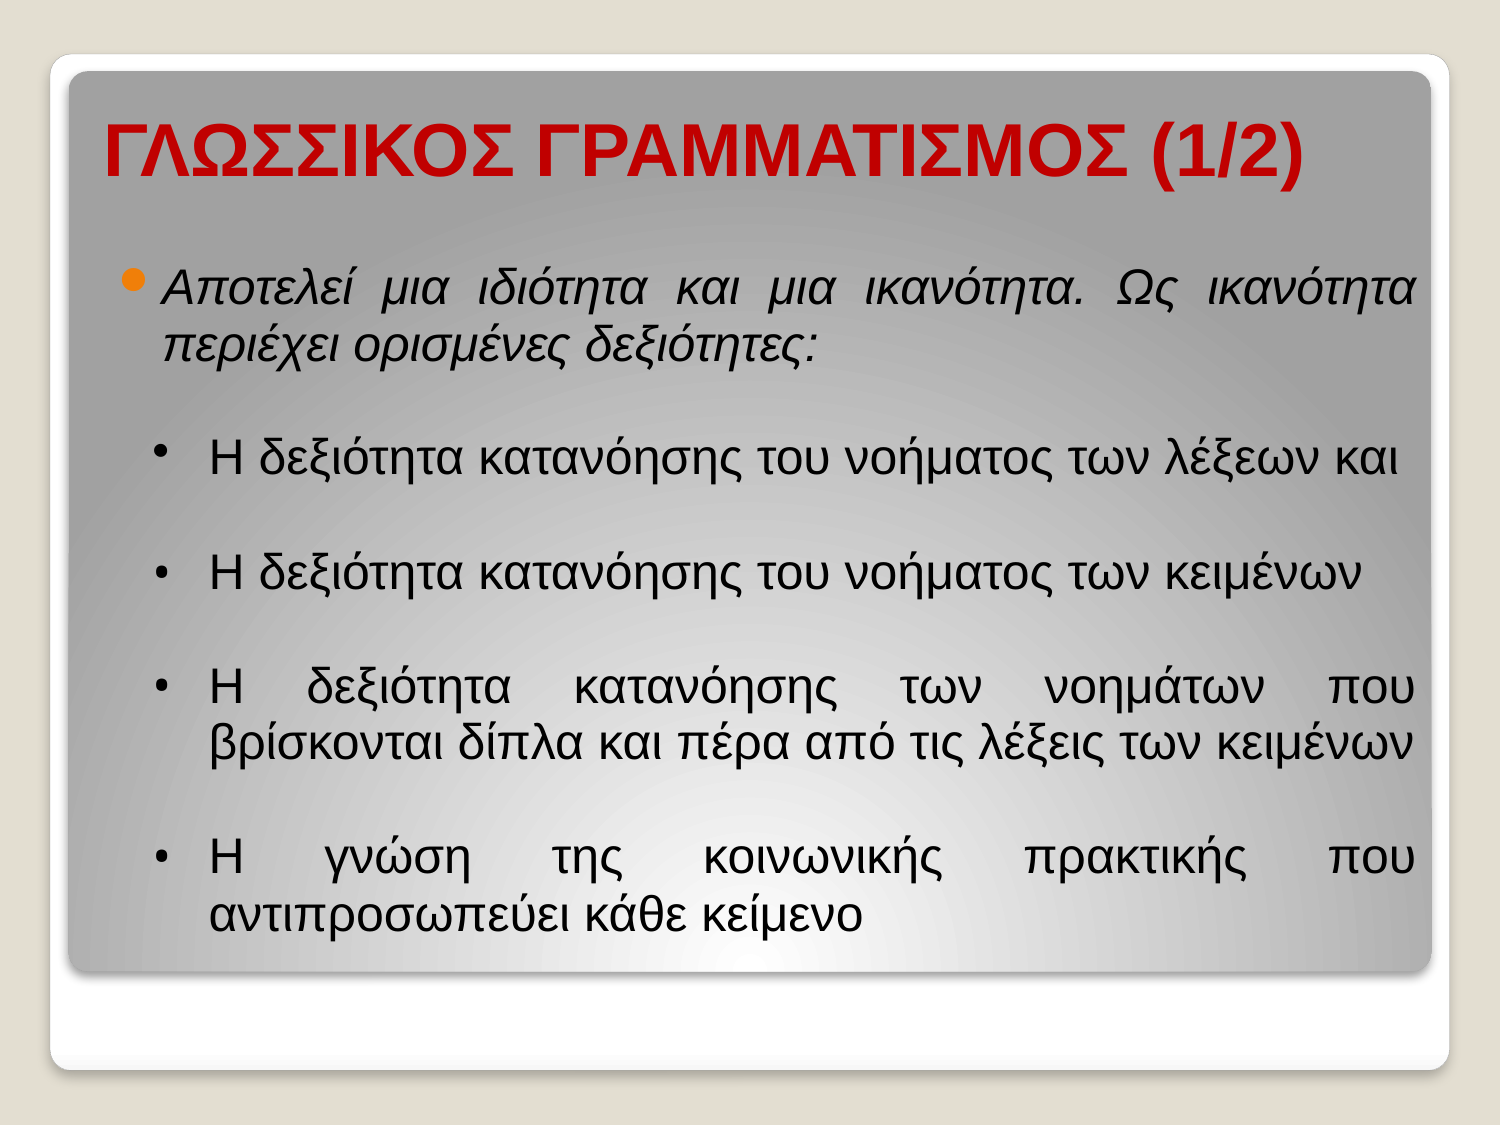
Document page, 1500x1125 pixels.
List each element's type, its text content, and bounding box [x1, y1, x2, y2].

title ΓΛΩΣΣΙΚΟΣ ΓΡΑΜΜΑΤΙΣΜΟΣ (1/2) [88, 90, 1431, 199]
list Αποτελεί μια ιδιότητα και μια ικανότητα. Ως ικανότητα περιέχει ορισμένες δεξιότητες: Η δεξιότητα κατανόησης του νοήματος των λέξεων και Η δεξιότητα κατανόησης του νοήματος των κειμένων Η δεξιότητα κατανόησης των νοημάτων που βρίσκονται δίπλα και πέρα από τις λέξεις των κειμένων Η γνώση της κοινωνικής πρακτικής που αντιπροσωπεύει κάθε κείμενο [88, 243, 1431, 965]
